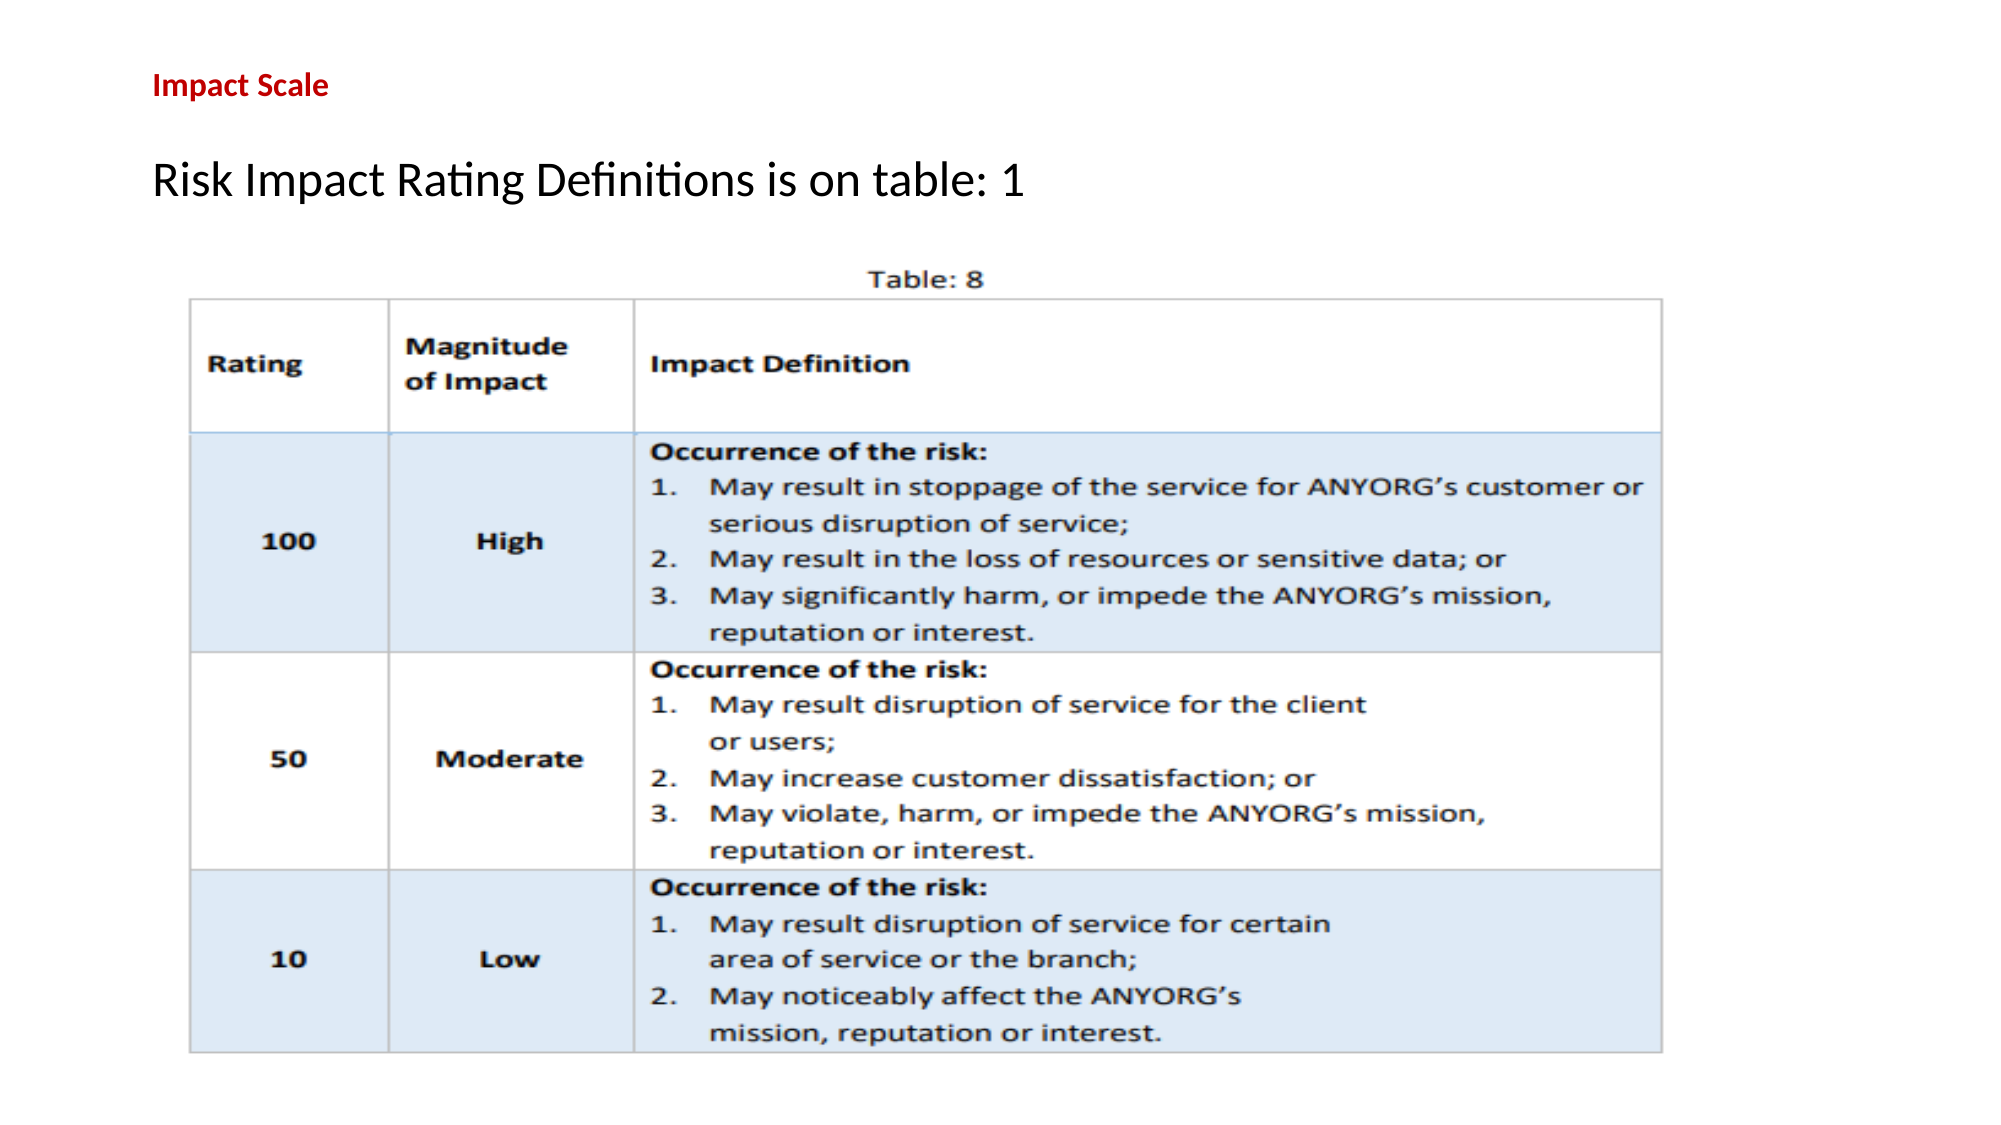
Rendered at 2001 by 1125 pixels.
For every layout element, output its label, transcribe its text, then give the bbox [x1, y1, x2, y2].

picture [170, 246, 1676, 1066]
list Risk Impact Rating Definitions is on table: 1 [137, 145, 1863, 1066]
title Impact Scale [137, 59, 1863, 112]
